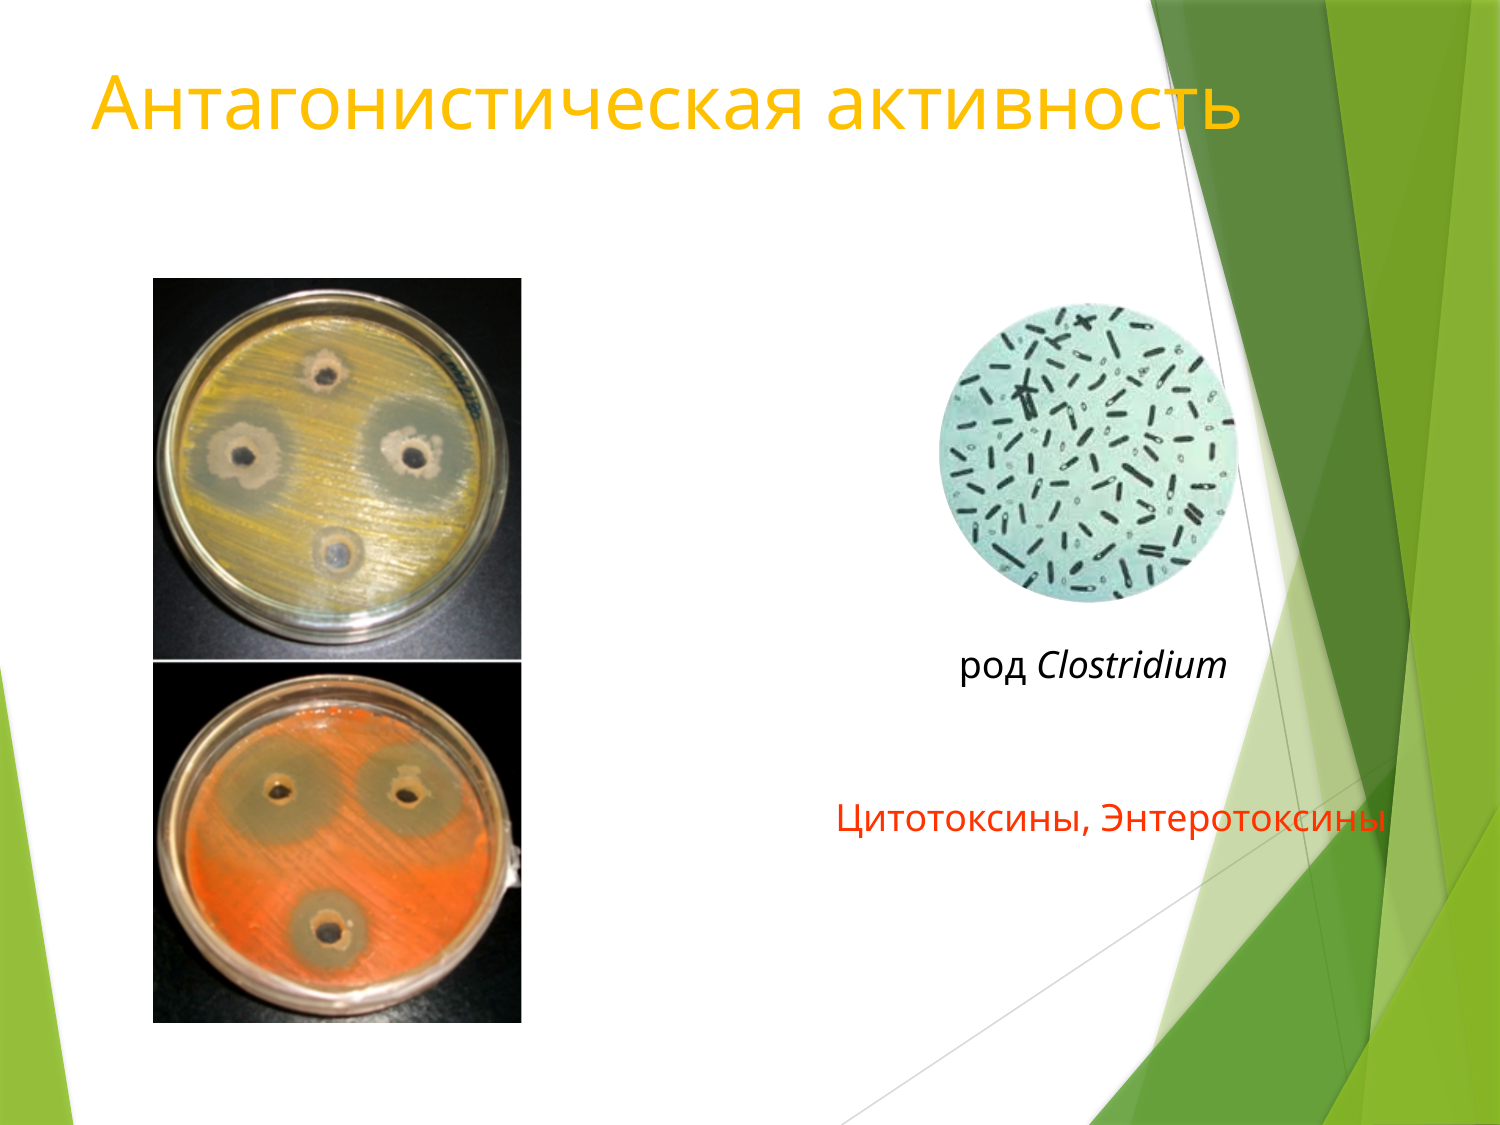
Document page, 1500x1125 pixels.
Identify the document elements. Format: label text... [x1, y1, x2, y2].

text_box род Сlostridium [944, 633, 1244, 693]
picture [938, 302, 1240, 604]
text_box Цитотоксины, Энтеротоксины [820, 786, 1459, 847]
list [152, 278, 522, 1023]
title Антагонистическая активность [76, 46, 1294, 264]
